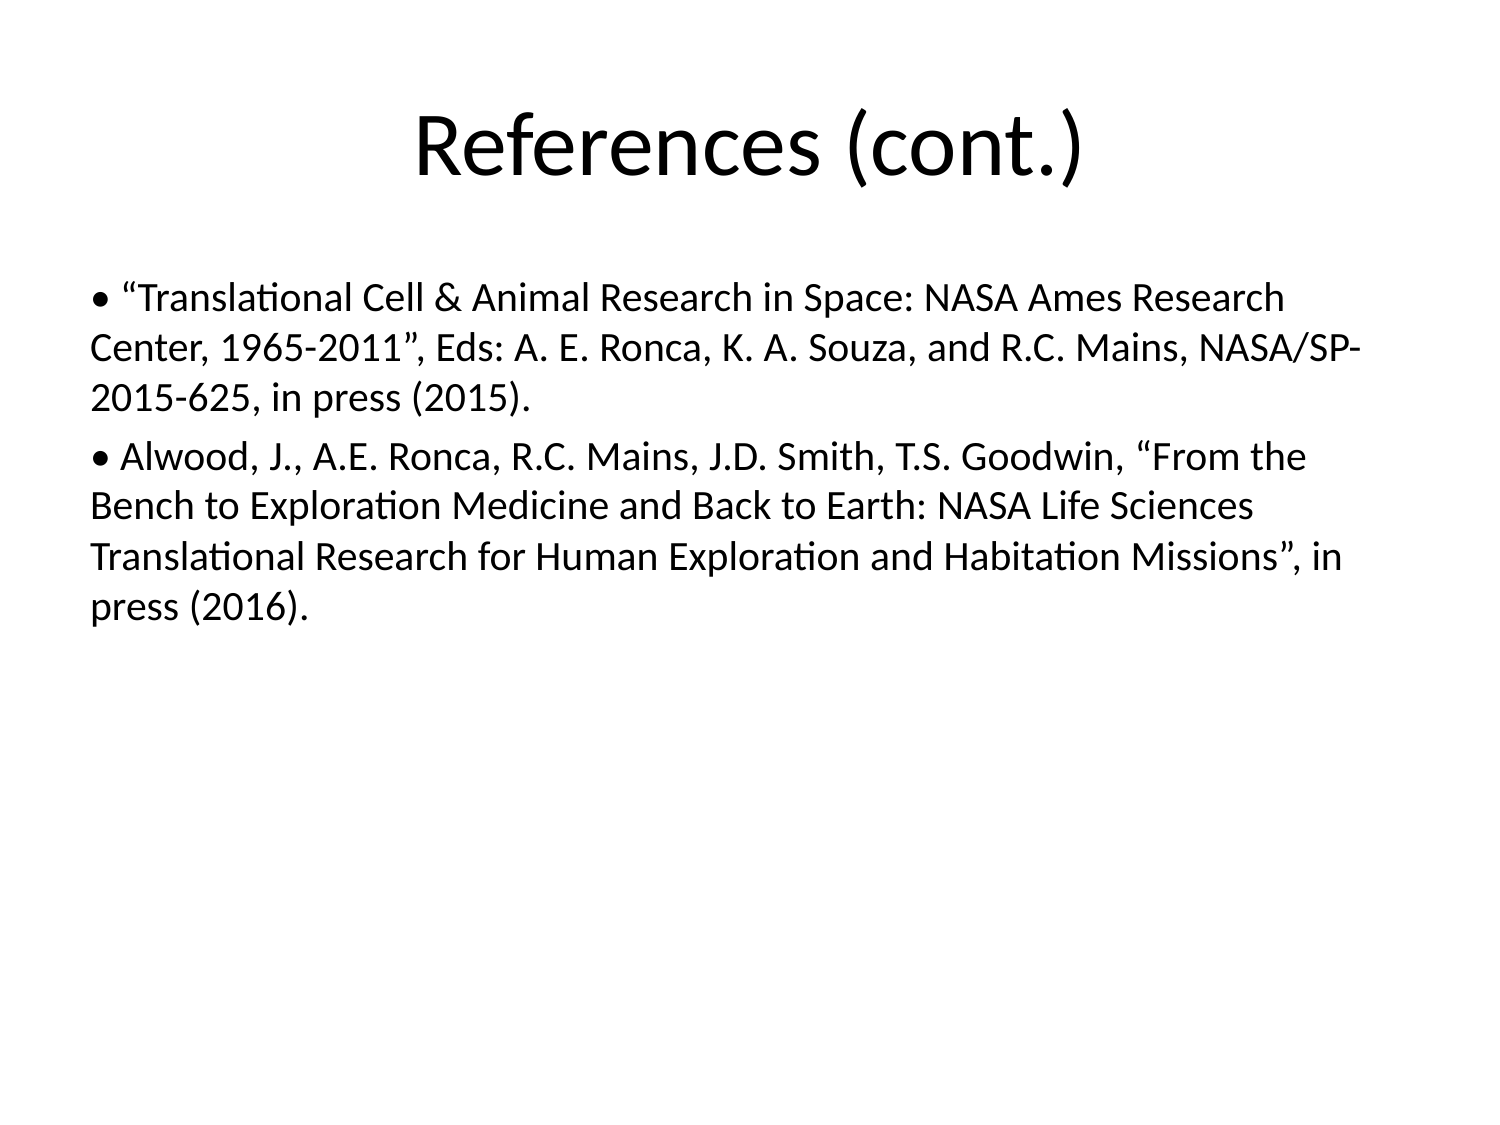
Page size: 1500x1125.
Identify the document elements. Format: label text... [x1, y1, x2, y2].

title References (cont.) [75, 45, 1425, 233]
list • “Translational Cell & Animal Research in Space: NASA Ames Research Center, 1965-2011”, Eds: A. E. Ronca, K. A. Souza, and R.C. Mains, NASA/SP-2015-625, in press (2015). • Alwood, J., A.E. Ronca, R.C. Mains, J.D. Smith, T.S. Goodwin, “From the Bench to Exploration Medicine and Back to Earth: NASA Life Sciences Translational Research for Human Exploration and Habitation Missions”, in press (2016). [75, 262, 1425, 1005]
